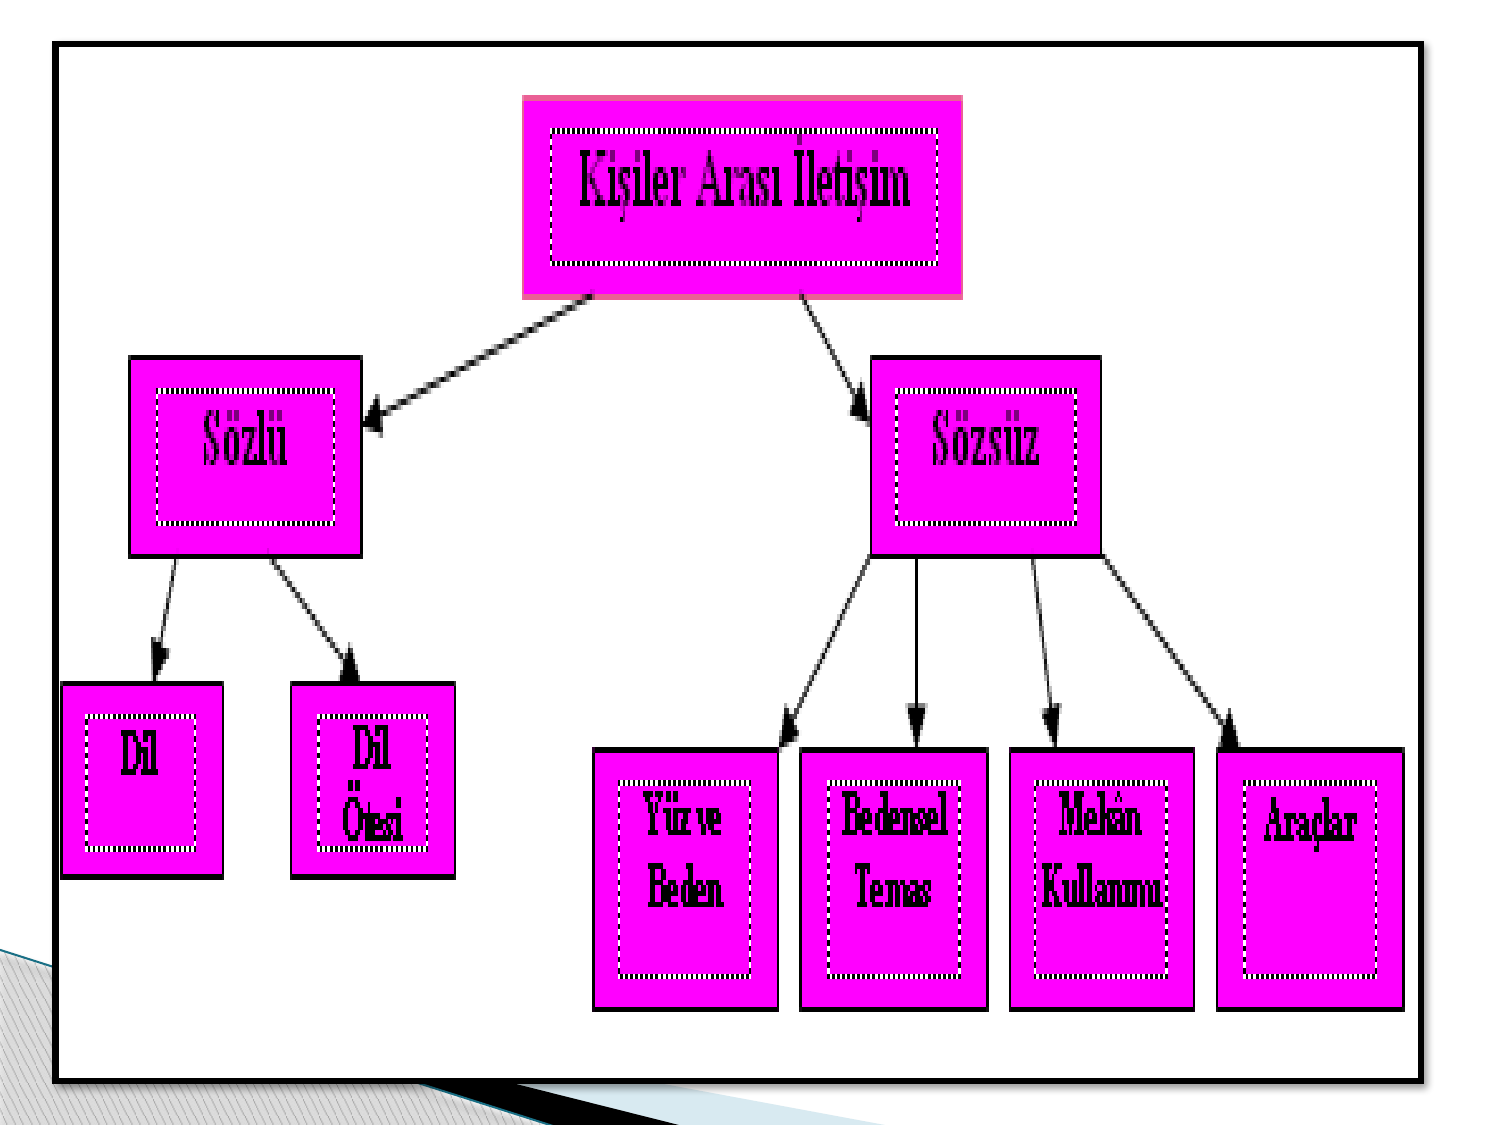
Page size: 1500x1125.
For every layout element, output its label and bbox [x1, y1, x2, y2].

picture [58, 46, 1419, 1079]
